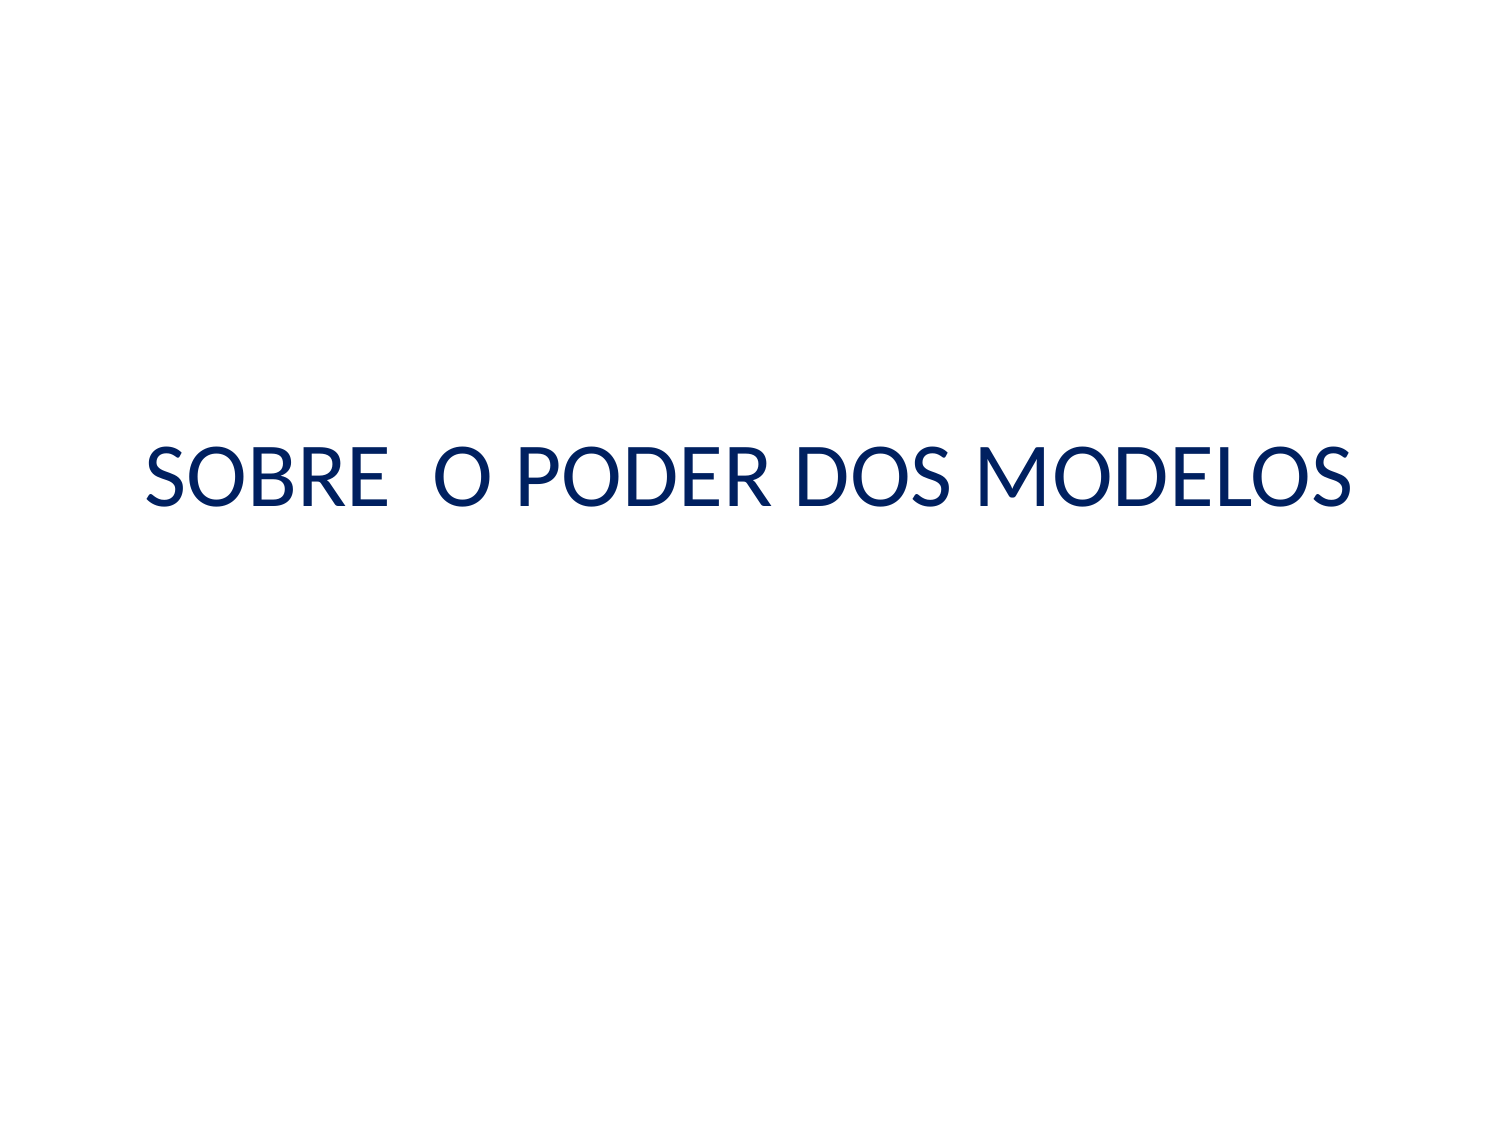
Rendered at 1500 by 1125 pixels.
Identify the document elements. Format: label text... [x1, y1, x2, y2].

title SOBRE O PODER DOS MODELOS [112, 349, 1388, 591]
